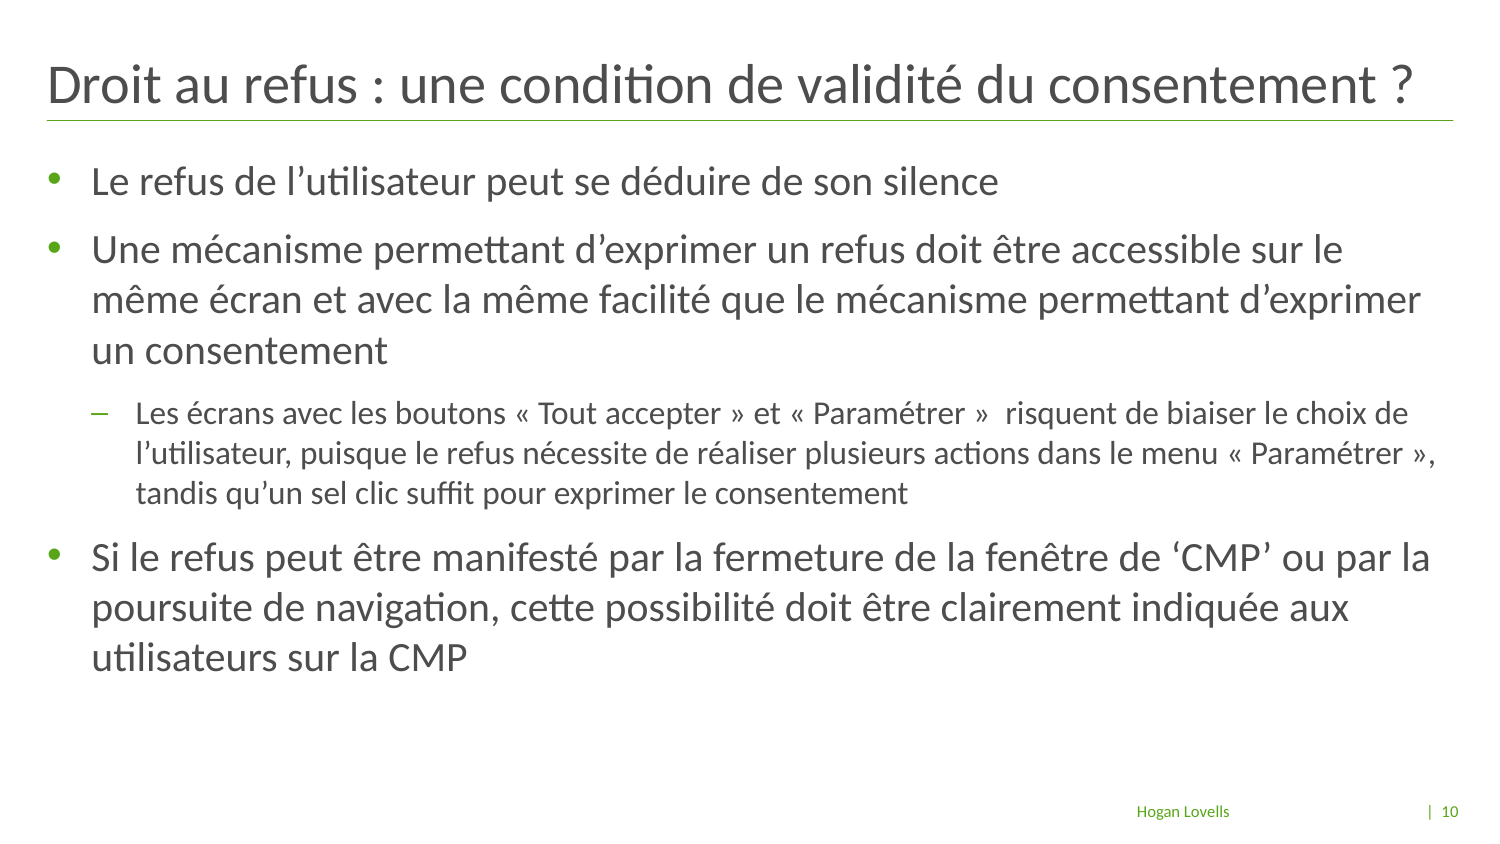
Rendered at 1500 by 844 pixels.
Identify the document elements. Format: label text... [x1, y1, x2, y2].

title Droit au refus : une condition de validité du consentement ? [46, 46, 1454, 122]
slide_number | 10 [1423, 793, 1474, 829]
list Le refus de l’utilisateur peut se déduire de son silence Une mécanisme permettant d’exprimer un refus doit être accessible sur le même écran et avec la même facilité que le mécanisme permettant d’exprimer un consentement Les écrans avec les boutons « Tout accepter » et « Paramétrer » risquent de biaiser le choix de l’utilisateur, puisque le refus nécessite de réaliser plusieurs actions dans le menu « Paramétrer », tandis qu’un sel clic suffit pour exprimer le consentement Si le refus peut être manifesté par la fermeture de la fenêtre de ‘CMP’ ou par la poursuite de navigation, cette possibilité doit être clairement indiquée aux utilisateurs sur la CMP [46, 147, 1454, 794]
footer Hogan Lovells [945, 794, 1421, 829]
